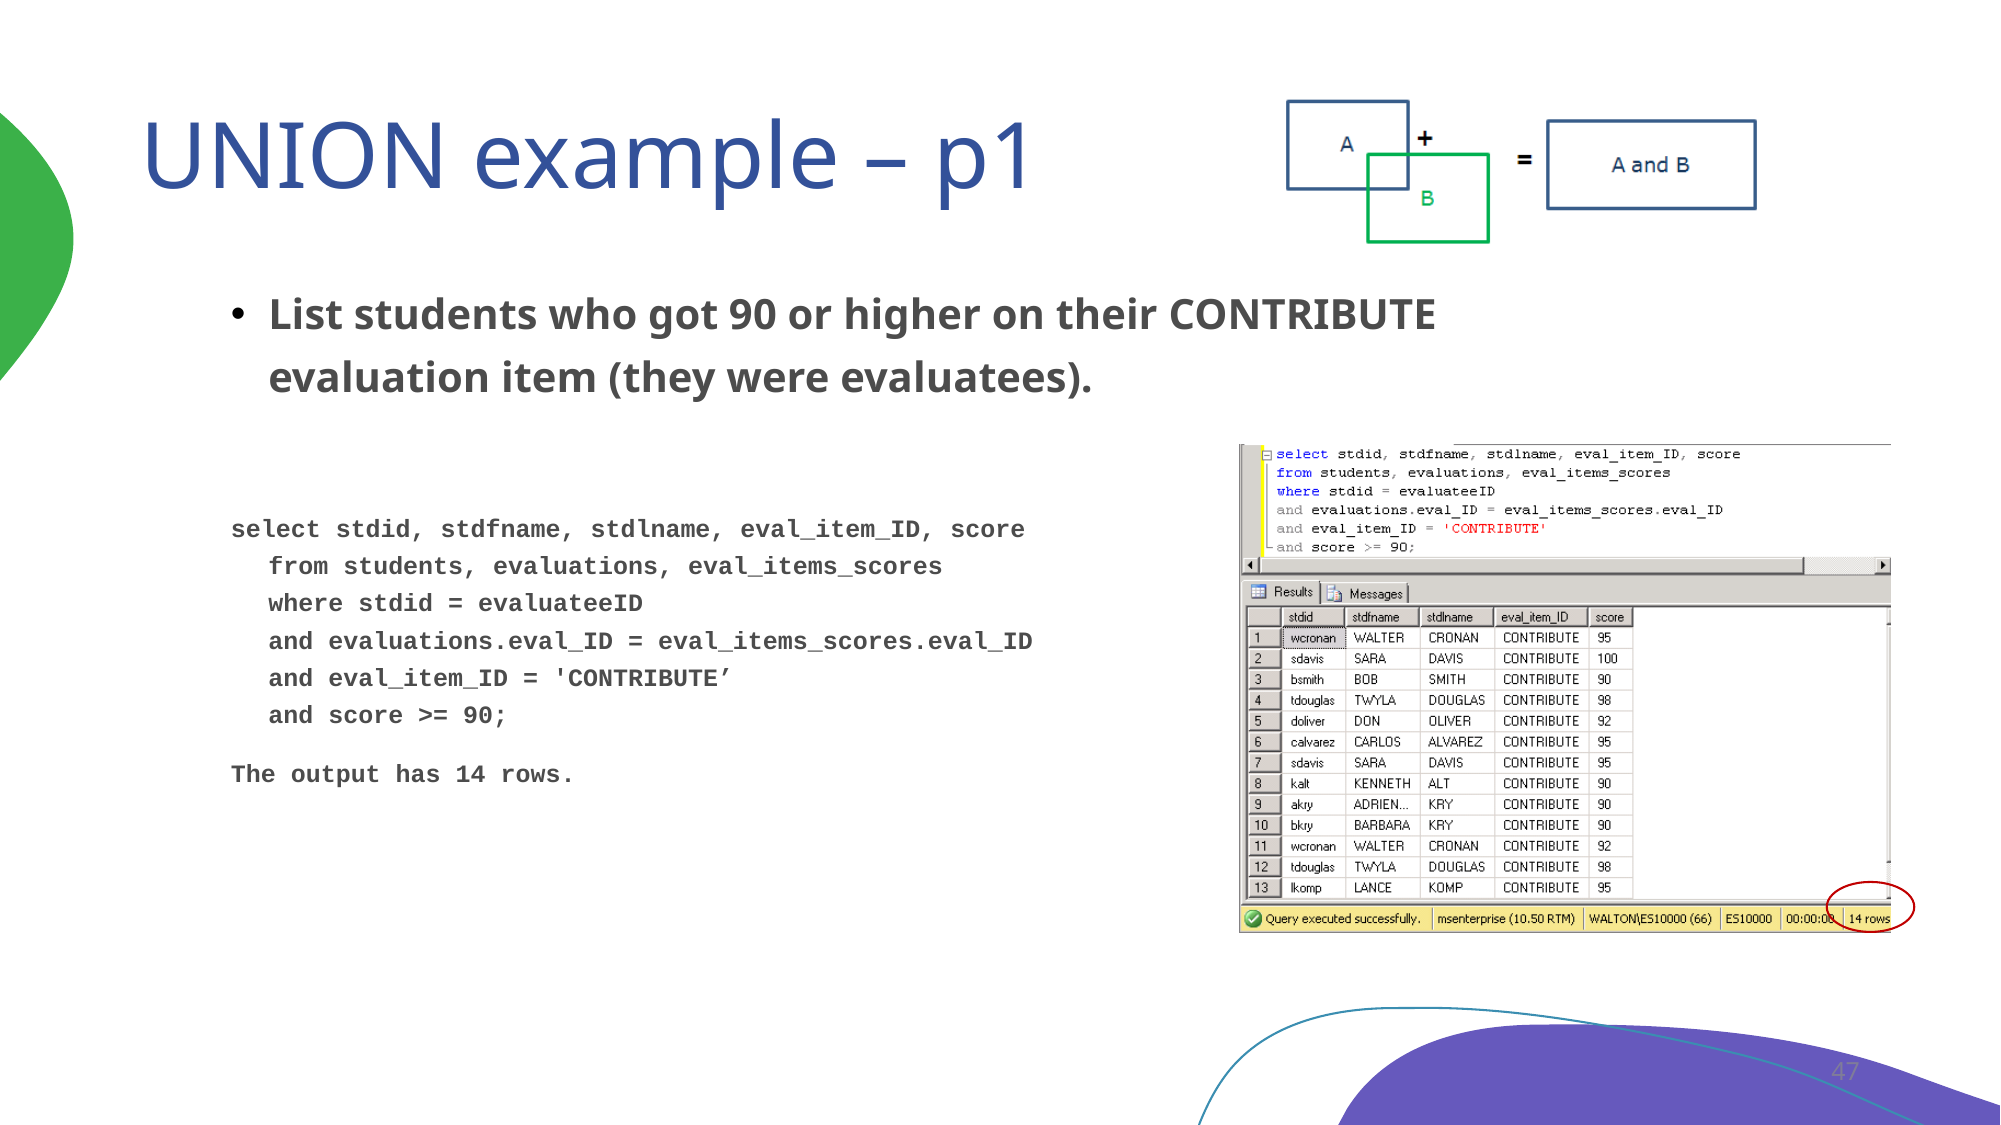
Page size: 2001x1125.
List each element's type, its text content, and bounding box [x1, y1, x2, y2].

picture [1277, 94, 1766, 246]
list List students who got 90 or higher on their CONTRIBUTE evaluation item (they were evaluatees). select stdid, stdfname, stdlname, eval_item_ID, score from students, evaluations, eval_items_scores where stdid = evaluateeID and evaluations.eval_ID = eval_items_scores.eval_ID and eval_item_ID = 'CONTRIBUTE’ and score >= 90; The output has 14 rows. [215, 267, 1454, 1018]
slide_number 47 [1625, 1042, 1875, 1103]
title UNION example – p1 [125, 33, 1875, 284]
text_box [1239, 444, 1915, 933]
